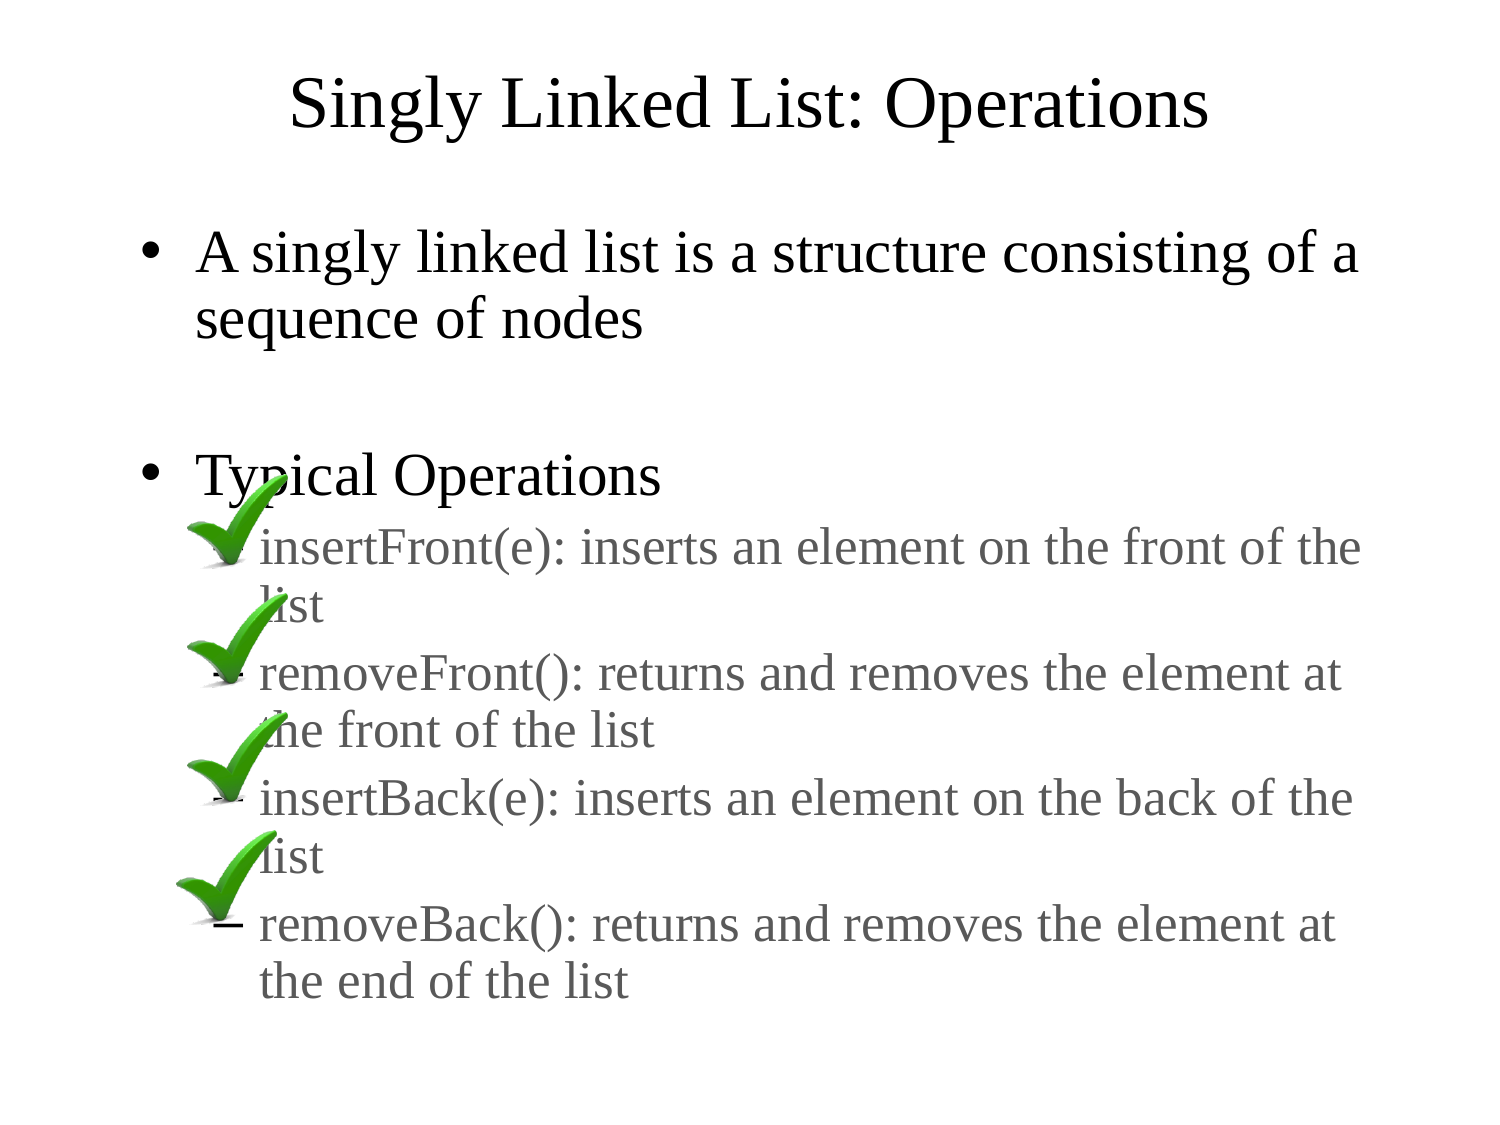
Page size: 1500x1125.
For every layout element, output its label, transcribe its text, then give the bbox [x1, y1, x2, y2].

list A singly linked list is a structure consisting of a sequence of nodes Typical Operations insertFront(e): inserts an element on the front of the list removeFront(): returns and removes the element at the front of the list insertBack(e): inserts an element on the back of the list removeBack(): returns and removes the element at the end of the list [125, 212, 1388, 1025]
picture [187, 474, 288, 569]
picture [187, 711, 288, 807]
picture [176, 830, 278, 925]
title Singly Linked List: Operations [75, 45, 1425, 150]
picture [187, 593, 288, 688]
